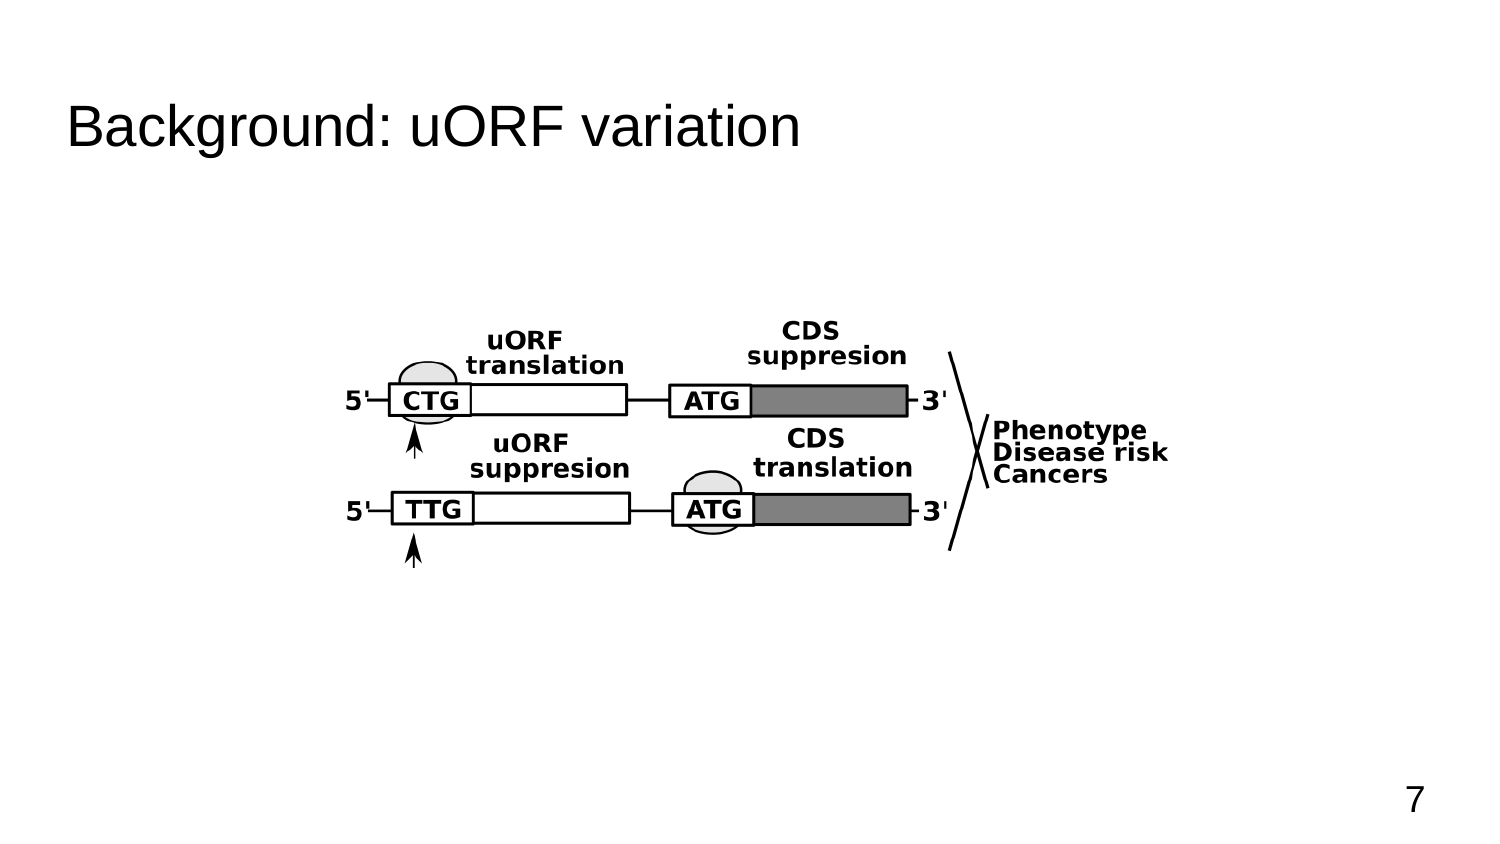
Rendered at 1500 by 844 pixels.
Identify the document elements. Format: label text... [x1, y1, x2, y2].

slide_number ‹#› [1389, 764, 1480, 830]
title Background: uORF variation [51, 72, 1449, 167]
picture [332, 275, 1168, 569]
